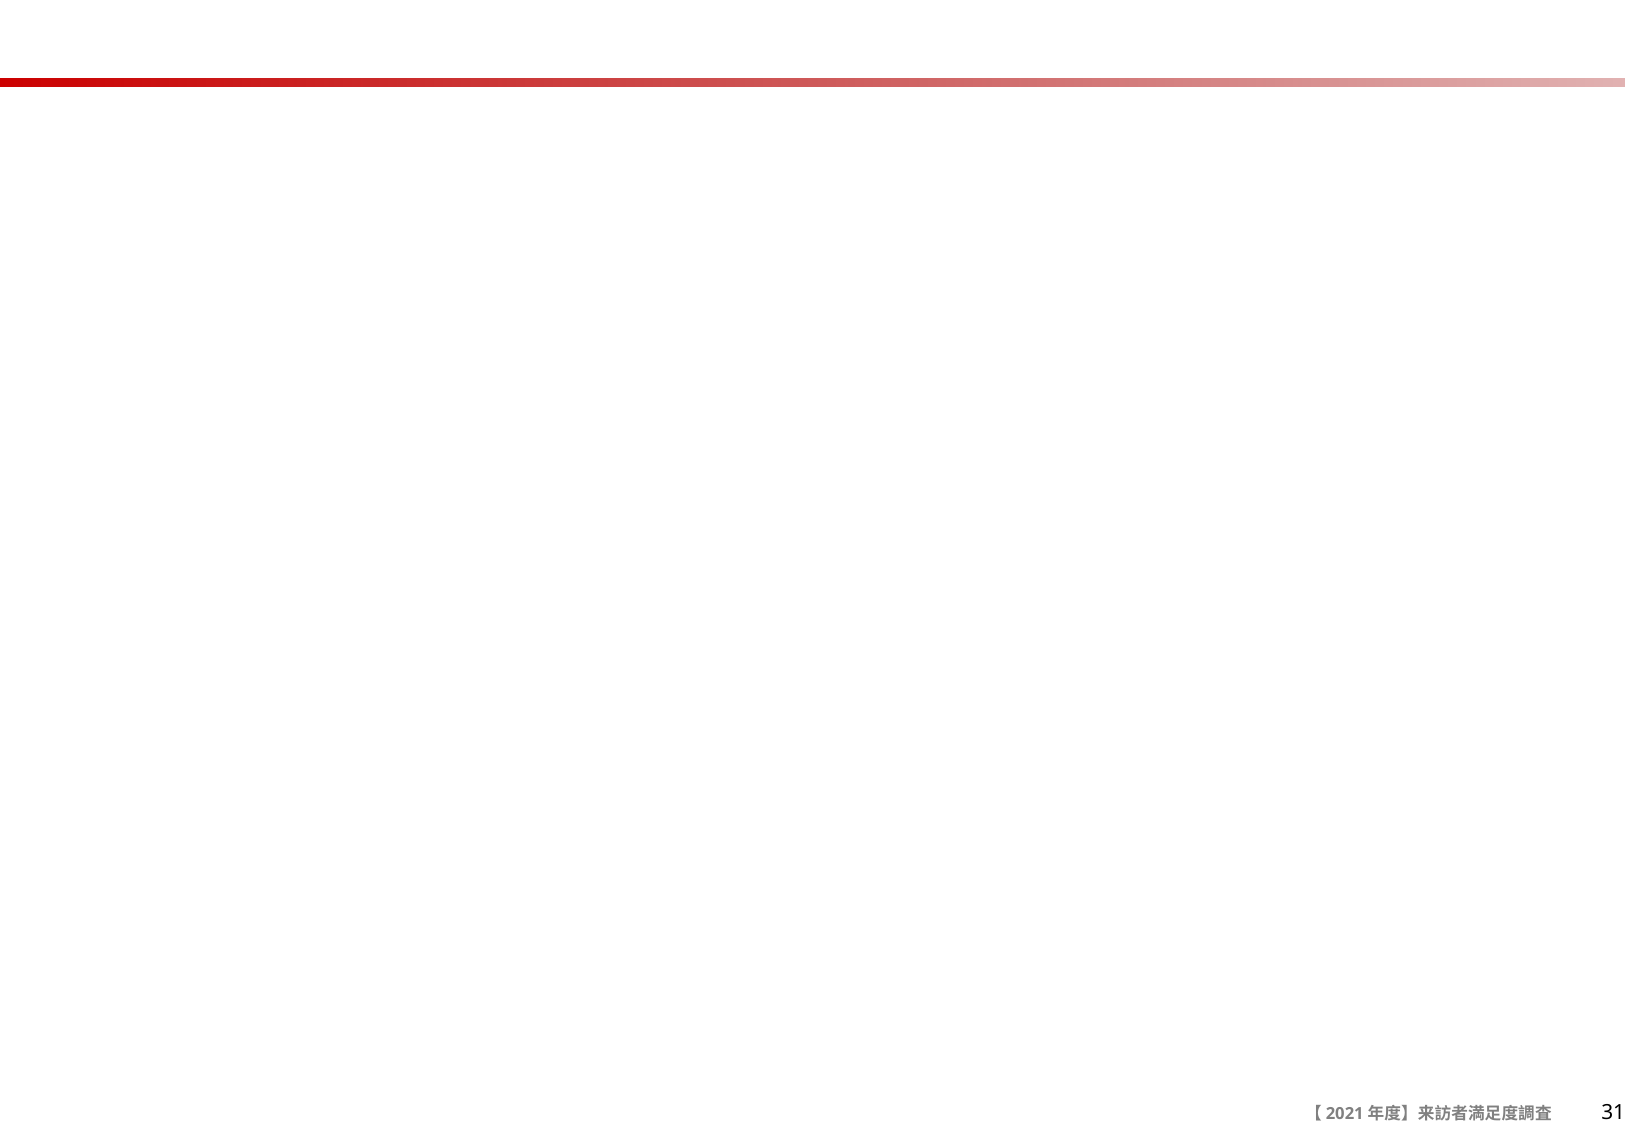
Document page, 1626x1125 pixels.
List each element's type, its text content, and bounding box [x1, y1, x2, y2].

footer 【2021年度】来訪者満足度調査 [1304, 1102, 1552, 1123]
slide_number 31 [1596, 1099, 1625, 1125]
